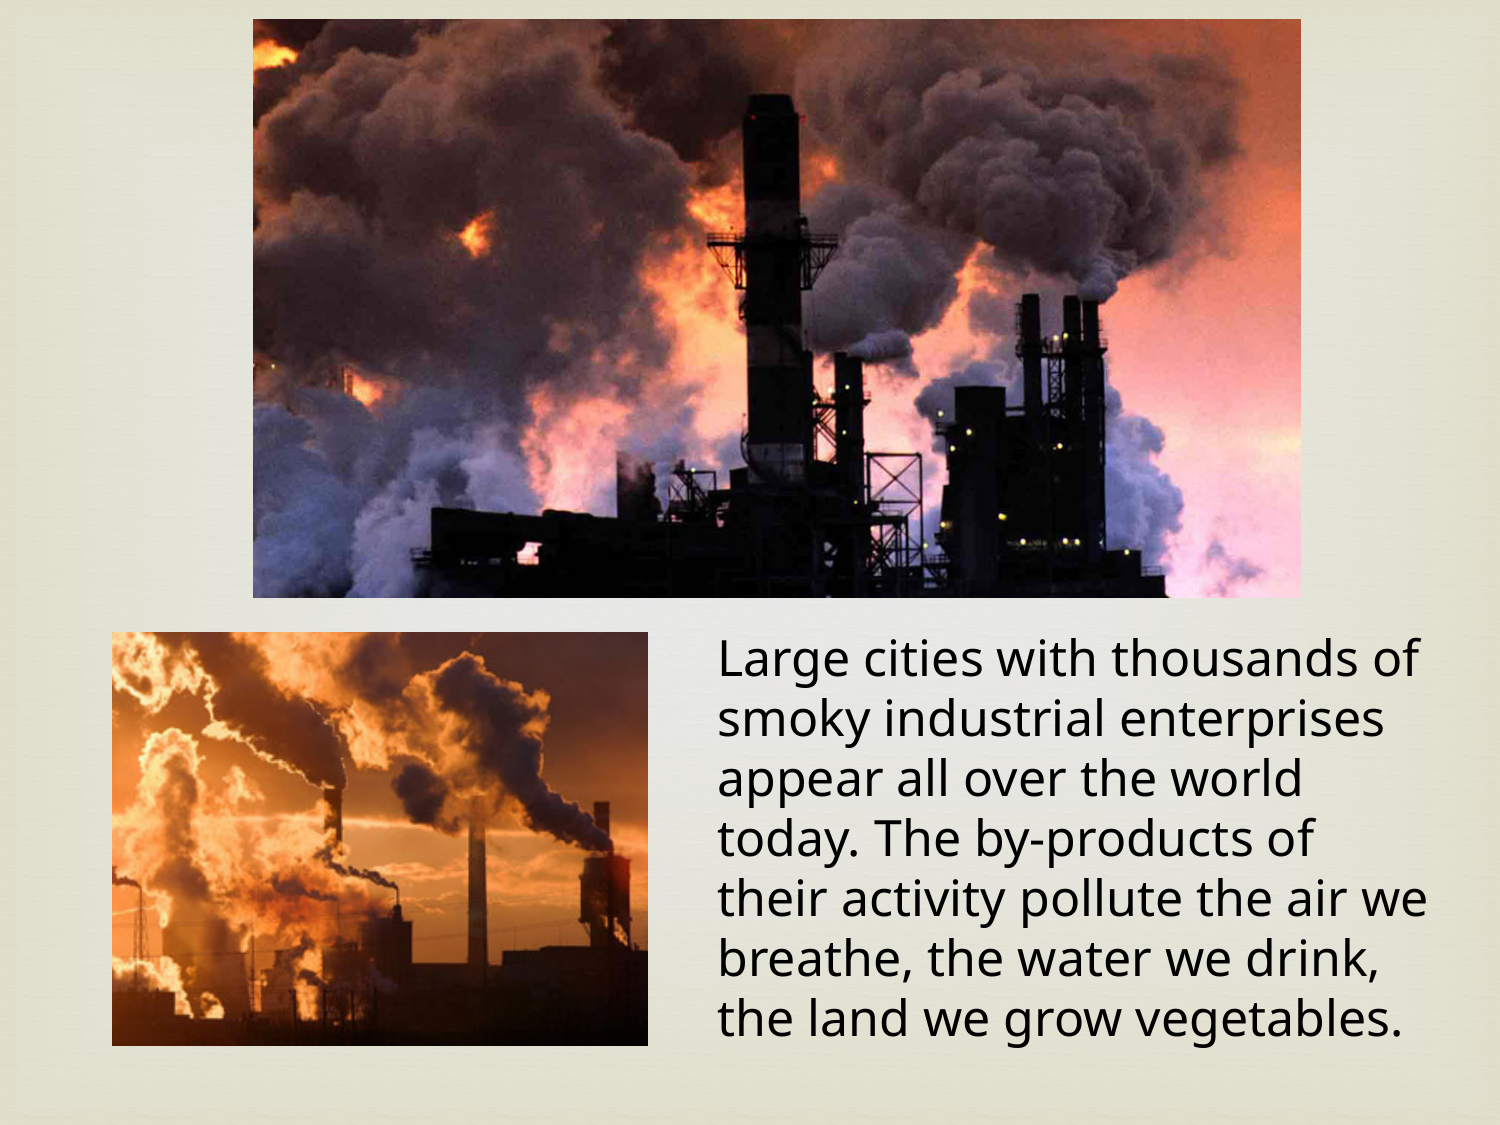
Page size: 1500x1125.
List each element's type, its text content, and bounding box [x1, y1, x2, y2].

picture [253, 18, 1301, 599]
text_box Large cities with thousands of smoky industrial enterprises appear all over the world today. The by-products of their activity pollute the air we breathe, the water we drink, the land we grow vegetables. [702, 619, 1453, 1054]
picture [111, 631, 649, 1047]
